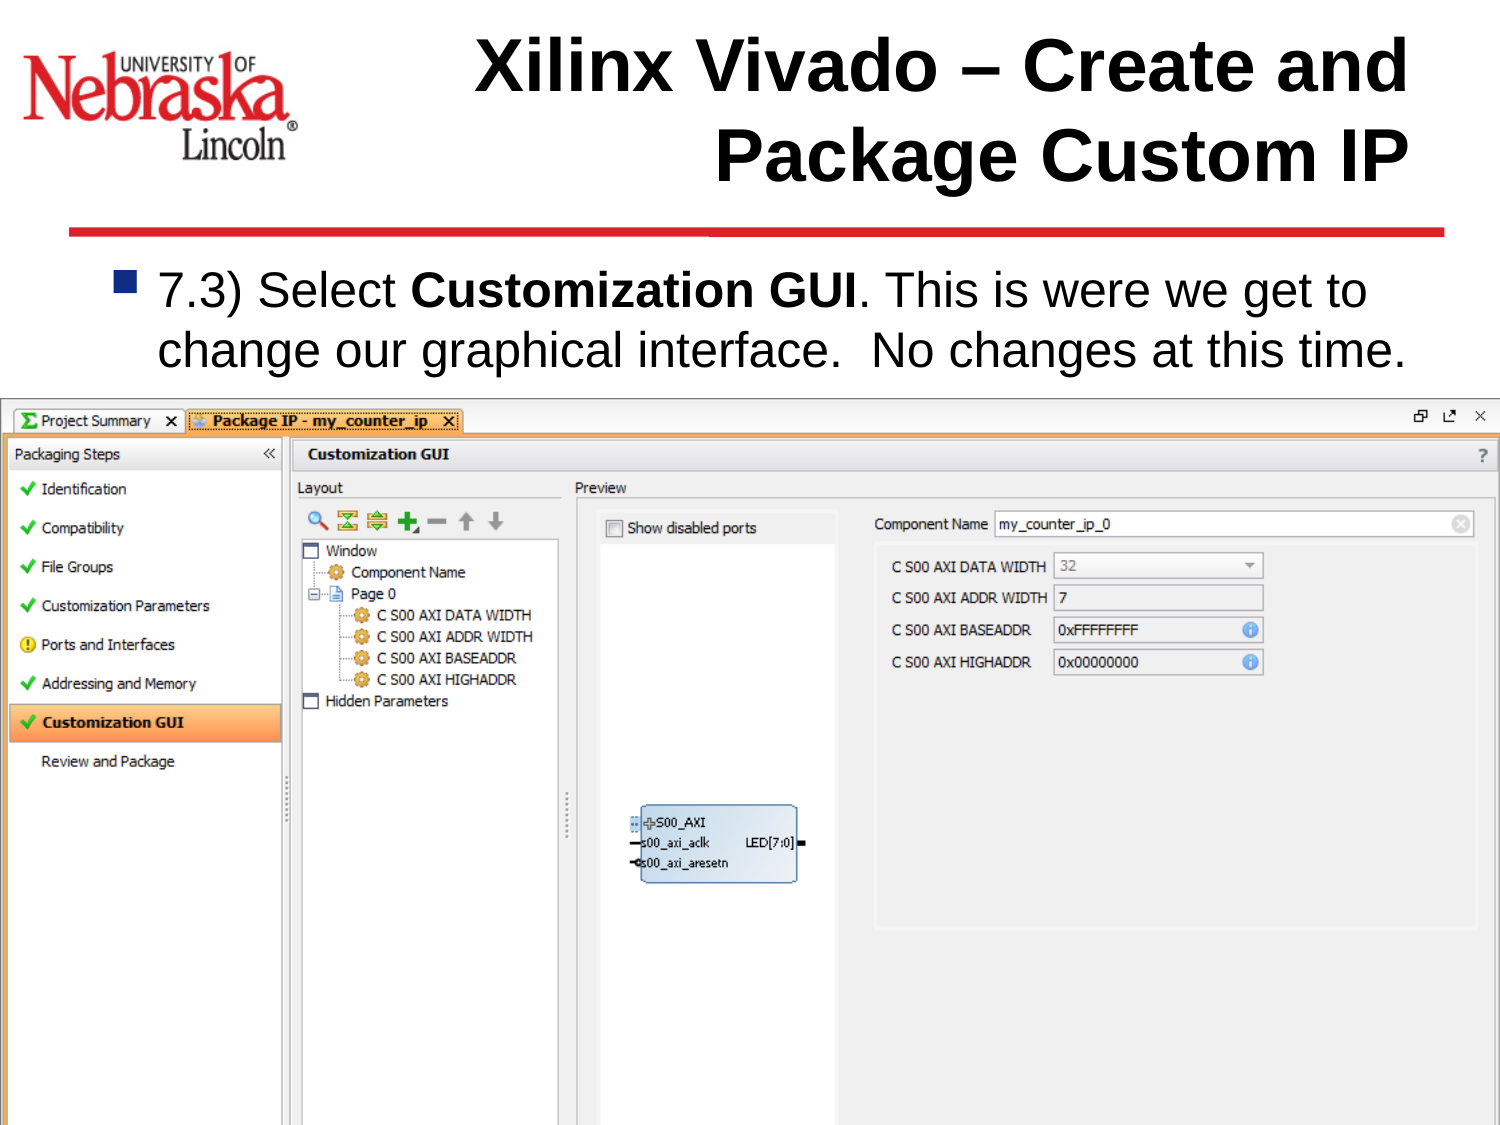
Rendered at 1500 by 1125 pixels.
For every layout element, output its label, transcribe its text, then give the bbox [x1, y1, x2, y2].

picture [1, 32, 313, 181]
picture [0, 398, 1500, 1125]
title Xilinx Vivado – Create and Package Custom IP [313, 12, 1427, 201]
list 7.3) Select Customization GUI. This is were we get to change our graphical interface. No changes at this time. [95, 249, 1430, 396]
